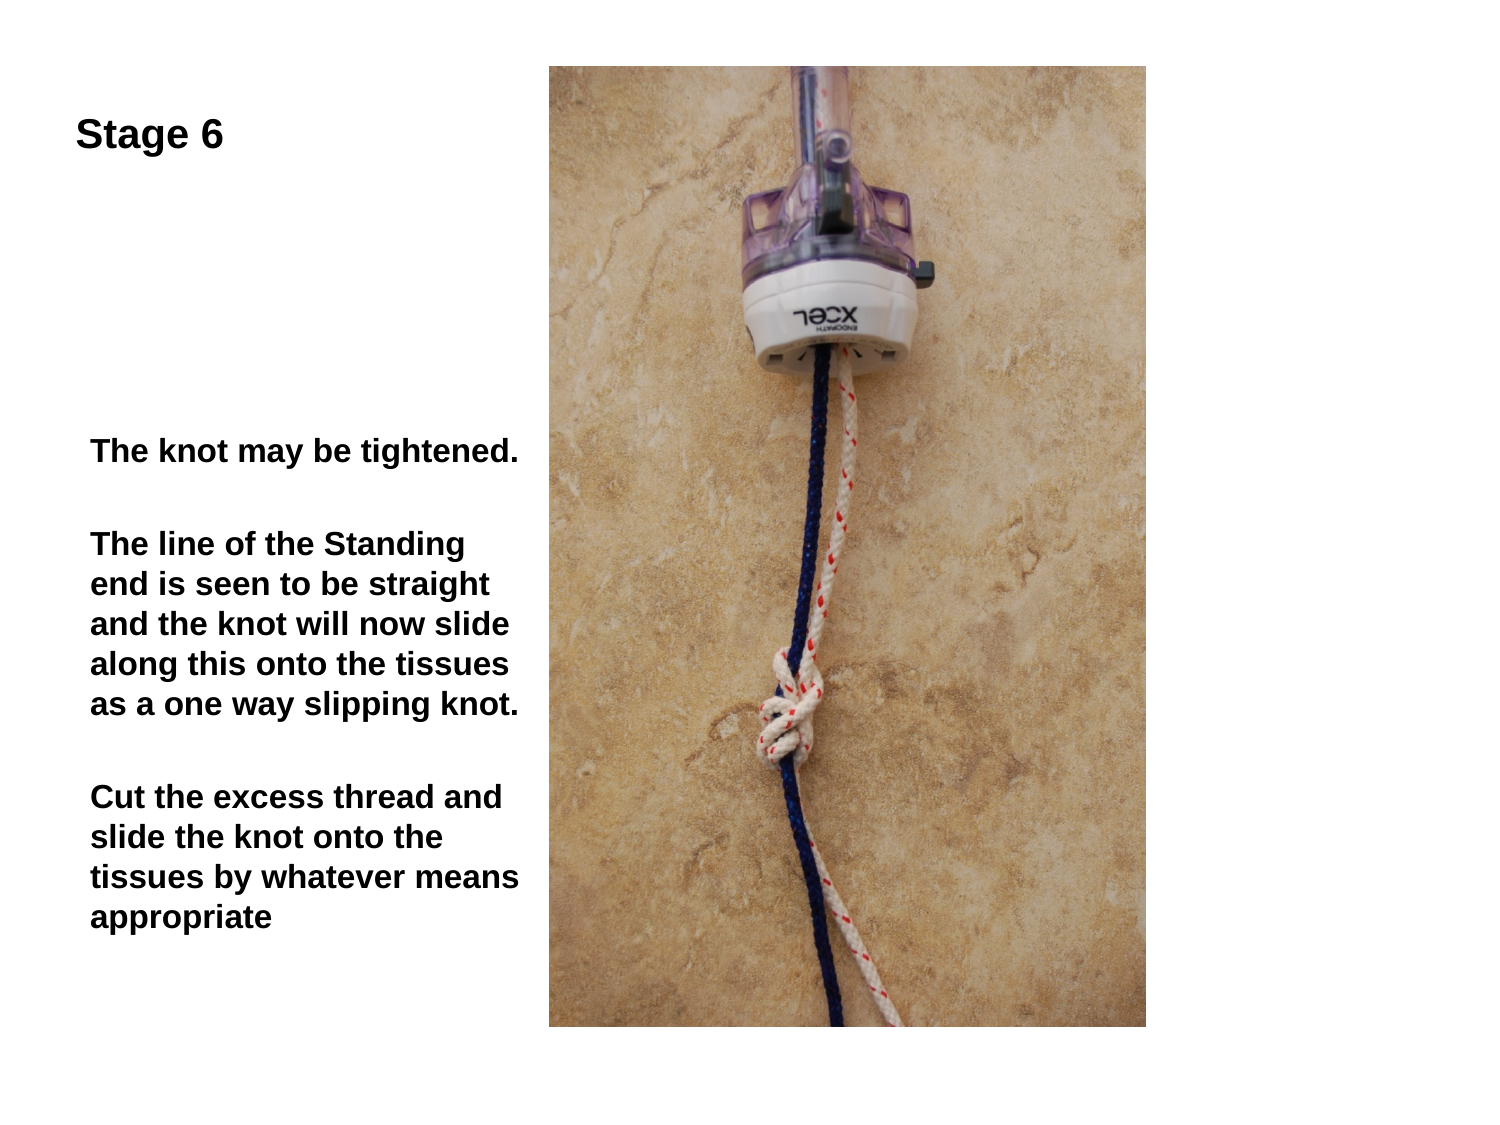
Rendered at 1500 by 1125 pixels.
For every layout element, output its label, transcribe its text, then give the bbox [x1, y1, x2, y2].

list The knot may be tightened. The line of the Standing end is seen to be straight and the knot will now slide along this onto the tissues as a one way slipping knot. Cut the excess thread and slide the knot onto the tissues by whatever means appropriate [75, 235, 543, 1005]
title Stage 6 [60, 48, 555, 164]
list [548, 66, 1146, 1027]
